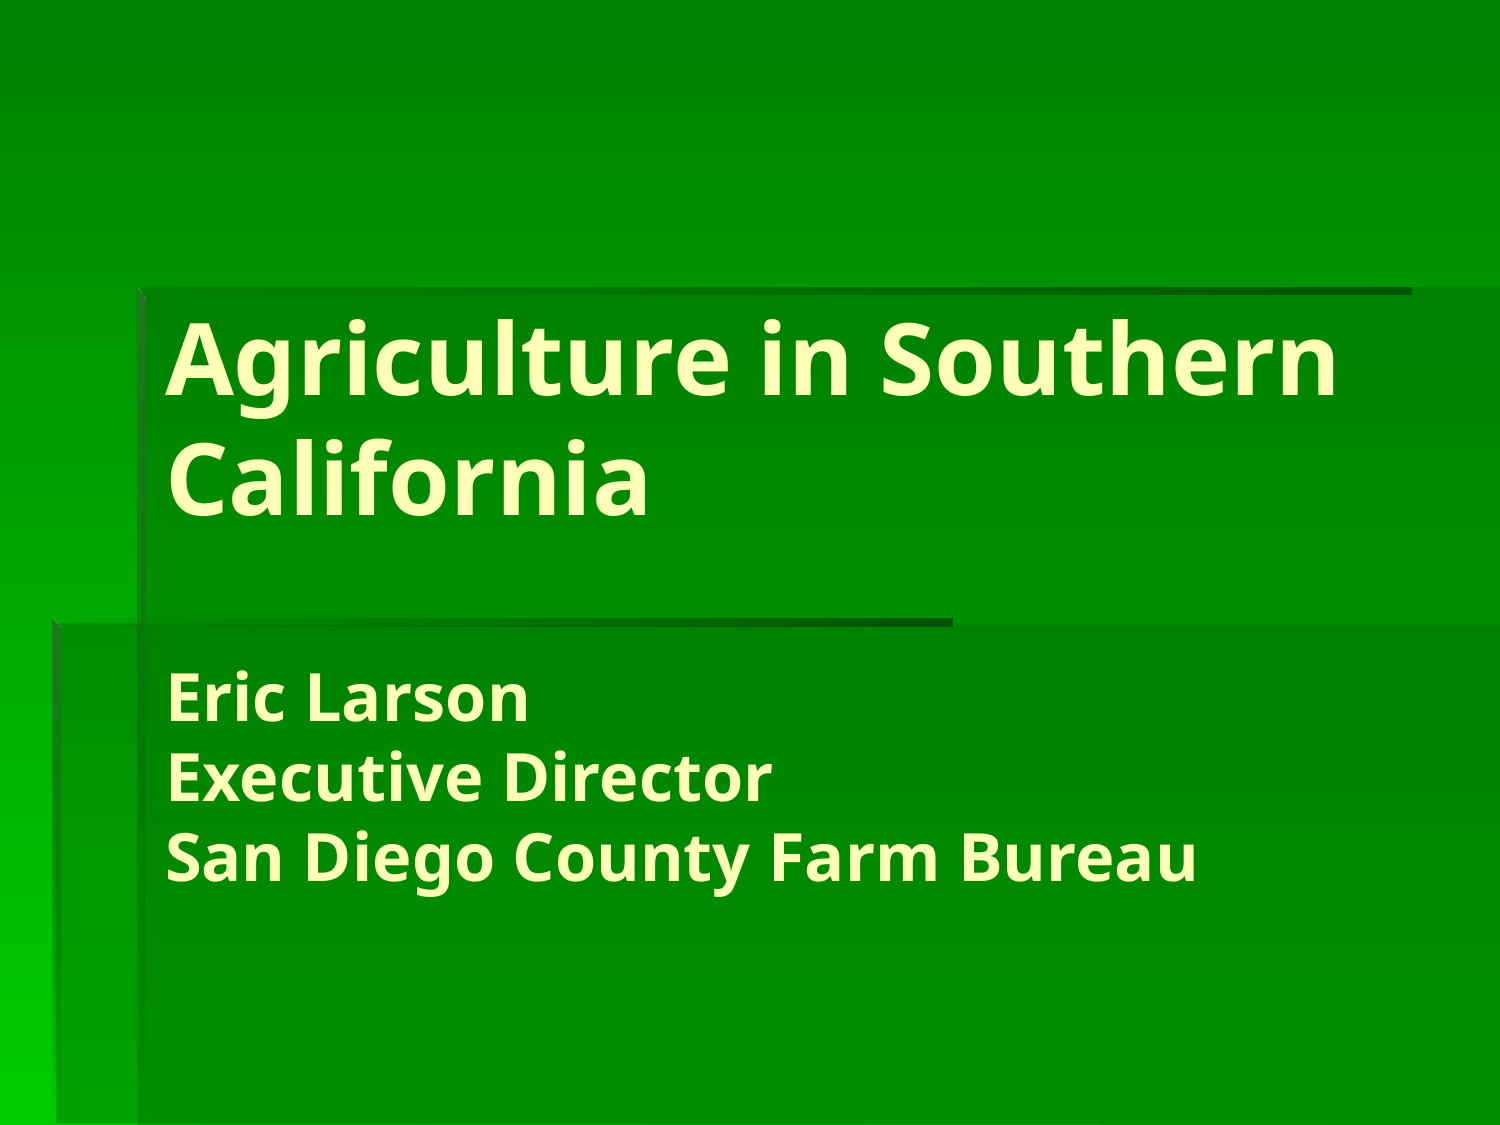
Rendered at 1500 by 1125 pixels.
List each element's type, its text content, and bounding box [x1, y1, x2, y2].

title Agriculture in Southern California Eric Larson Executive Director San Diego County Farm Bureau [149, 287, 1413, 538]
subtitle [312, 701, 1426, 913]
